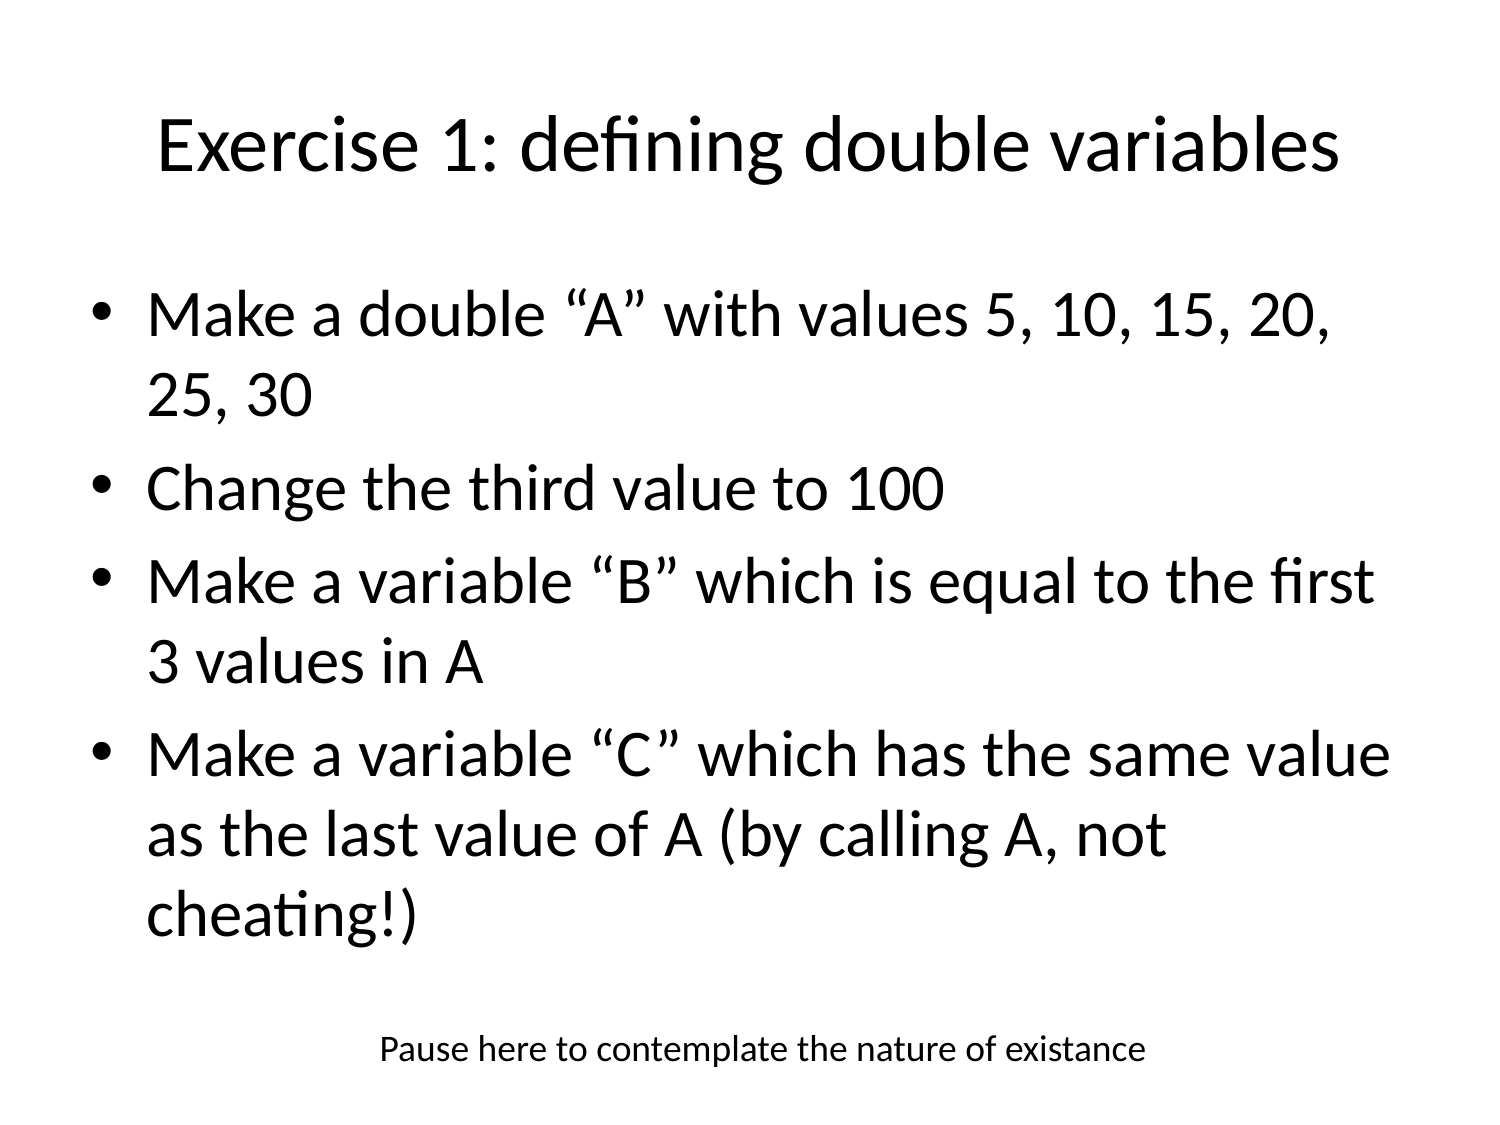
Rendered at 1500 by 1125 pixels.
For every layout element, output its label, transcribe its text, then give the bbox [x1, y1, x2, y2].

title Exercise 1: defining double variables [75, 45, 1425, 233]
list Make a double “A” with values 5, 10, 15, 20, 25, 30 Change the third value to 100 Make a variable “B” which is equal to the first 3 values in A Make a variable “C” which has the same value as the last value of A (by calling A, not cheating!) [75, 262, 1425, 1005]
text_box Pause here to contemplate the nature of existance [364, 1016, 1162, 1077]
